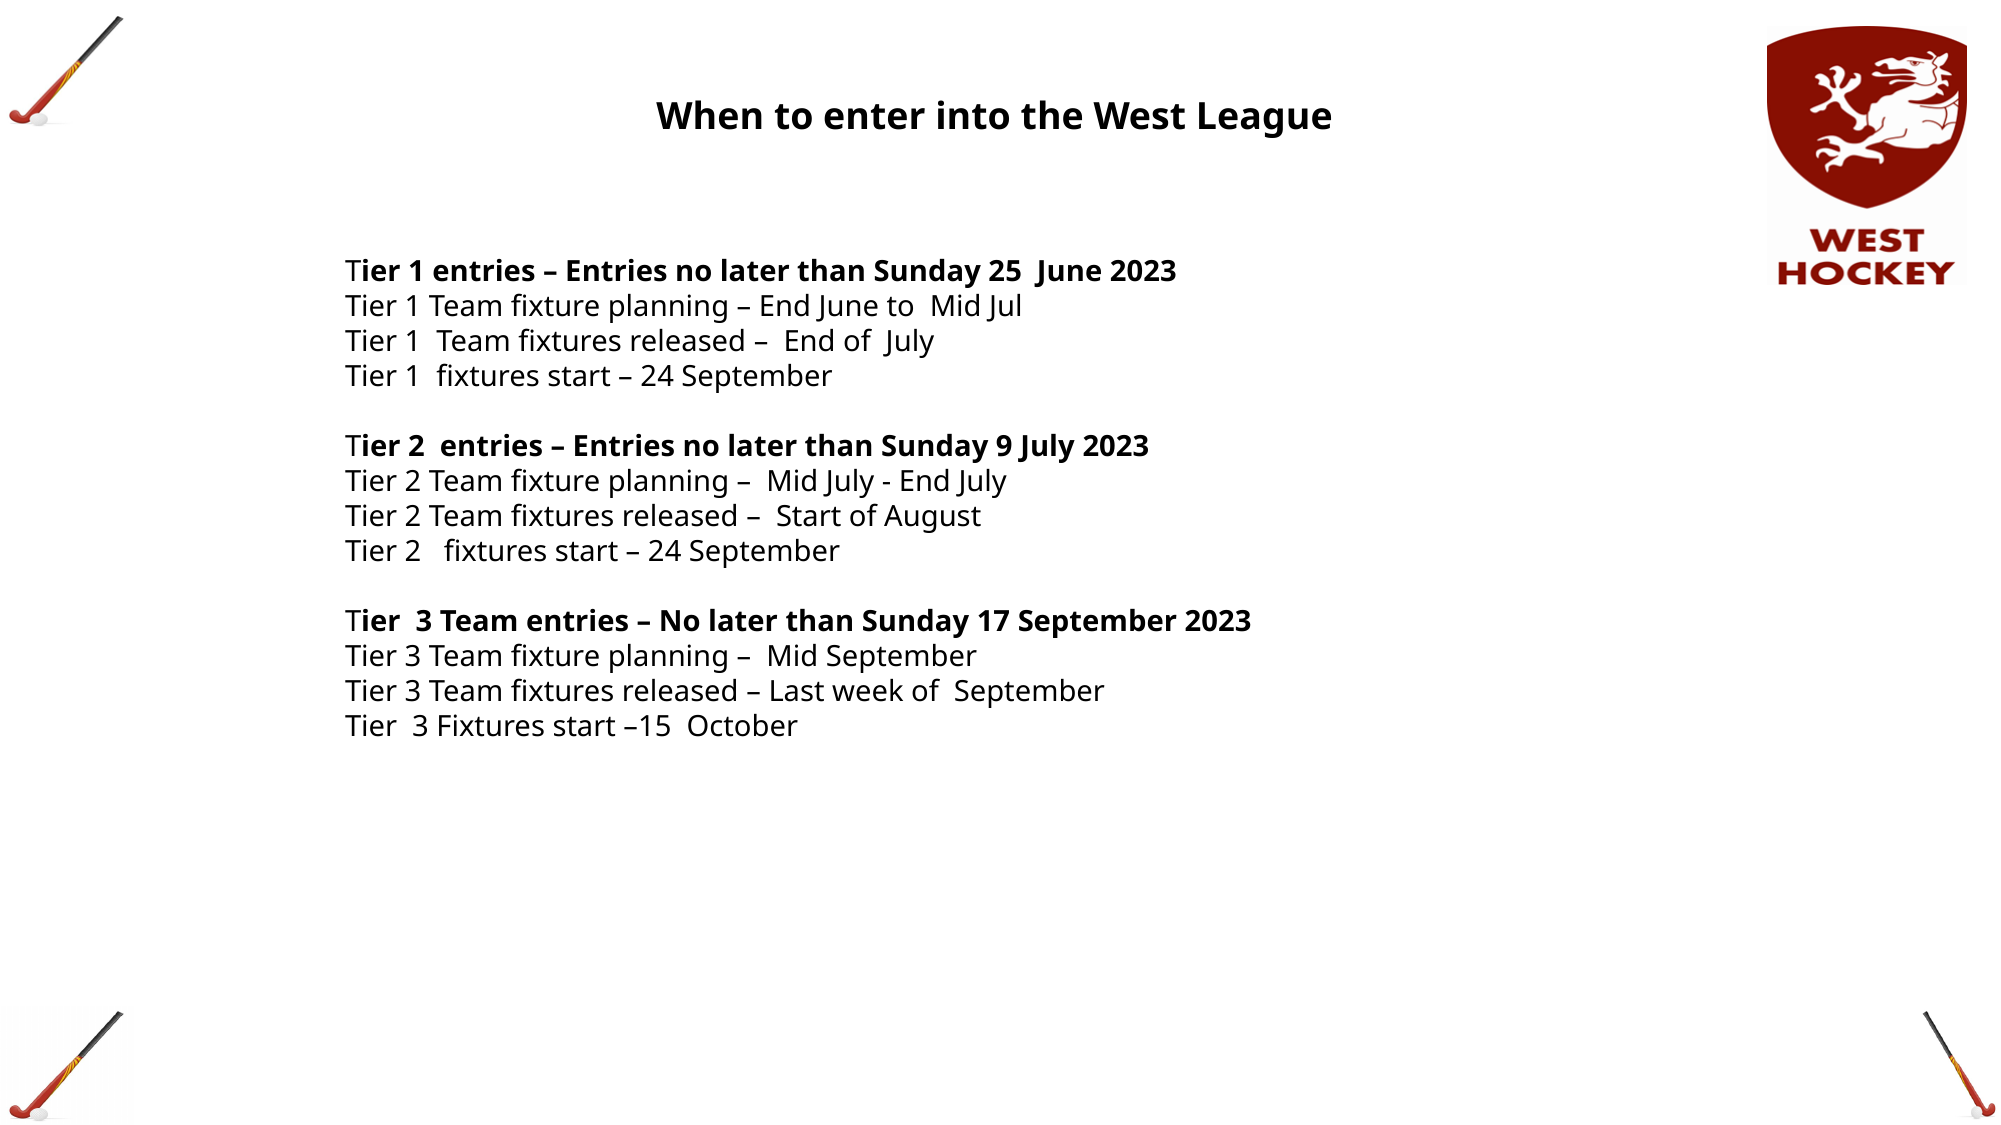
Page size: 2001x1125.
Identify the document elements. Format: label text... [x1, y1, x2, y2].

picture [1916, 1006, 2000, 1122]
title When to enter into the West League [249, 26, 1750, 145]
picture [0, 1006, 134, 1125]
text_box Tier 1 entries – Entries no later than Sunday 25 June 2023 Tier 1 Team fixture planning – End June to Mid Jul Tier 1 Team fixtures released – End of July Tier 1 fixtures start – 24 September Tier 2 entries – Entries no later than Sunday 9 July 2023 Tier 2 Team fixture planning – Mid July - End July Tier 2 Team fixtures released – Start of August Tier 2 fixtures start – 24 September Tier 3 Team entries – No later than Sunday 17 September 2023 Tier 3 Team fixture planning – Mid September Tier 3 Team fixtures released – Last week of September Tier 3 Fixtures start –15 October [330, 244, 1505, 750]
picture [1767, 26, 1967, 285]
picture [0, 11, 134, 130]
